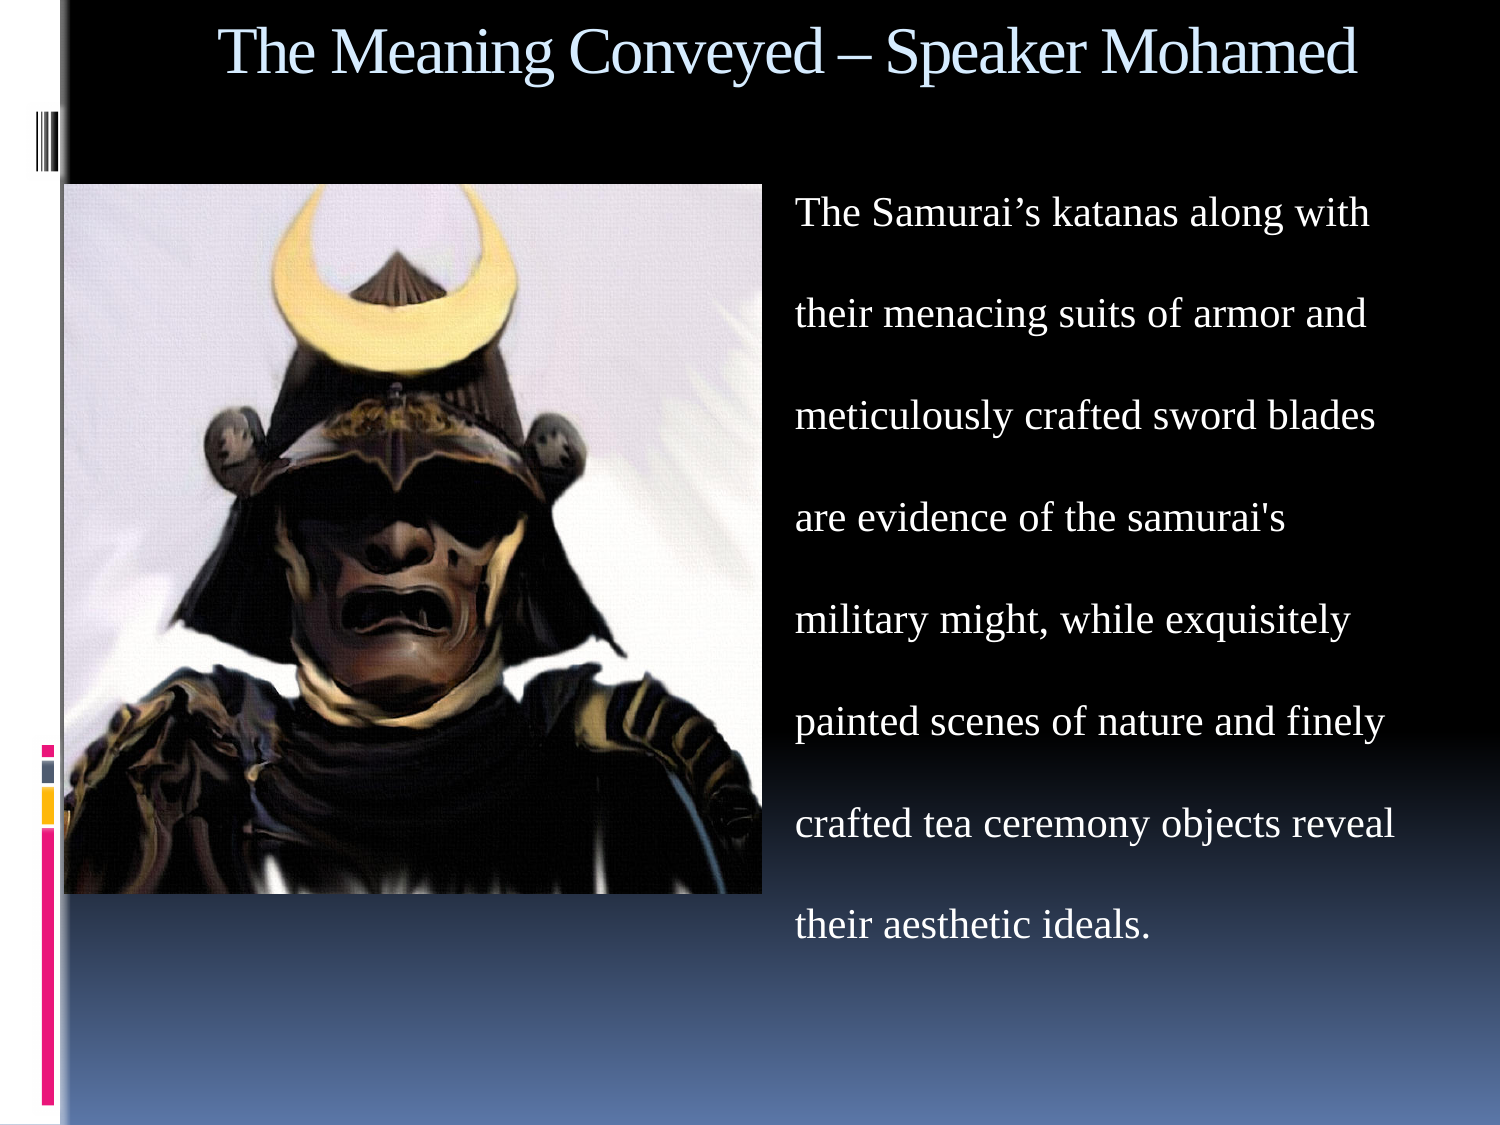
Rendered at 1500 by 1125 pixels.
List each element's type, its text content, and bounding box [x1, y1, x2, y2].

list The Samurai’s katanas along with their menacing suits of armor and meticulously crafted sword blades are evidence of the samurai's military might, while exquisitely painted scenes of nature and finely crafted tea ceremony objects reveal their aesthetic ideals. [714, 125, 1425, 1043]
title The Meaning Conveyed – Speaker Mohamed [76, 0, 1500, 173]
picture [64, 184, 763, 894]
